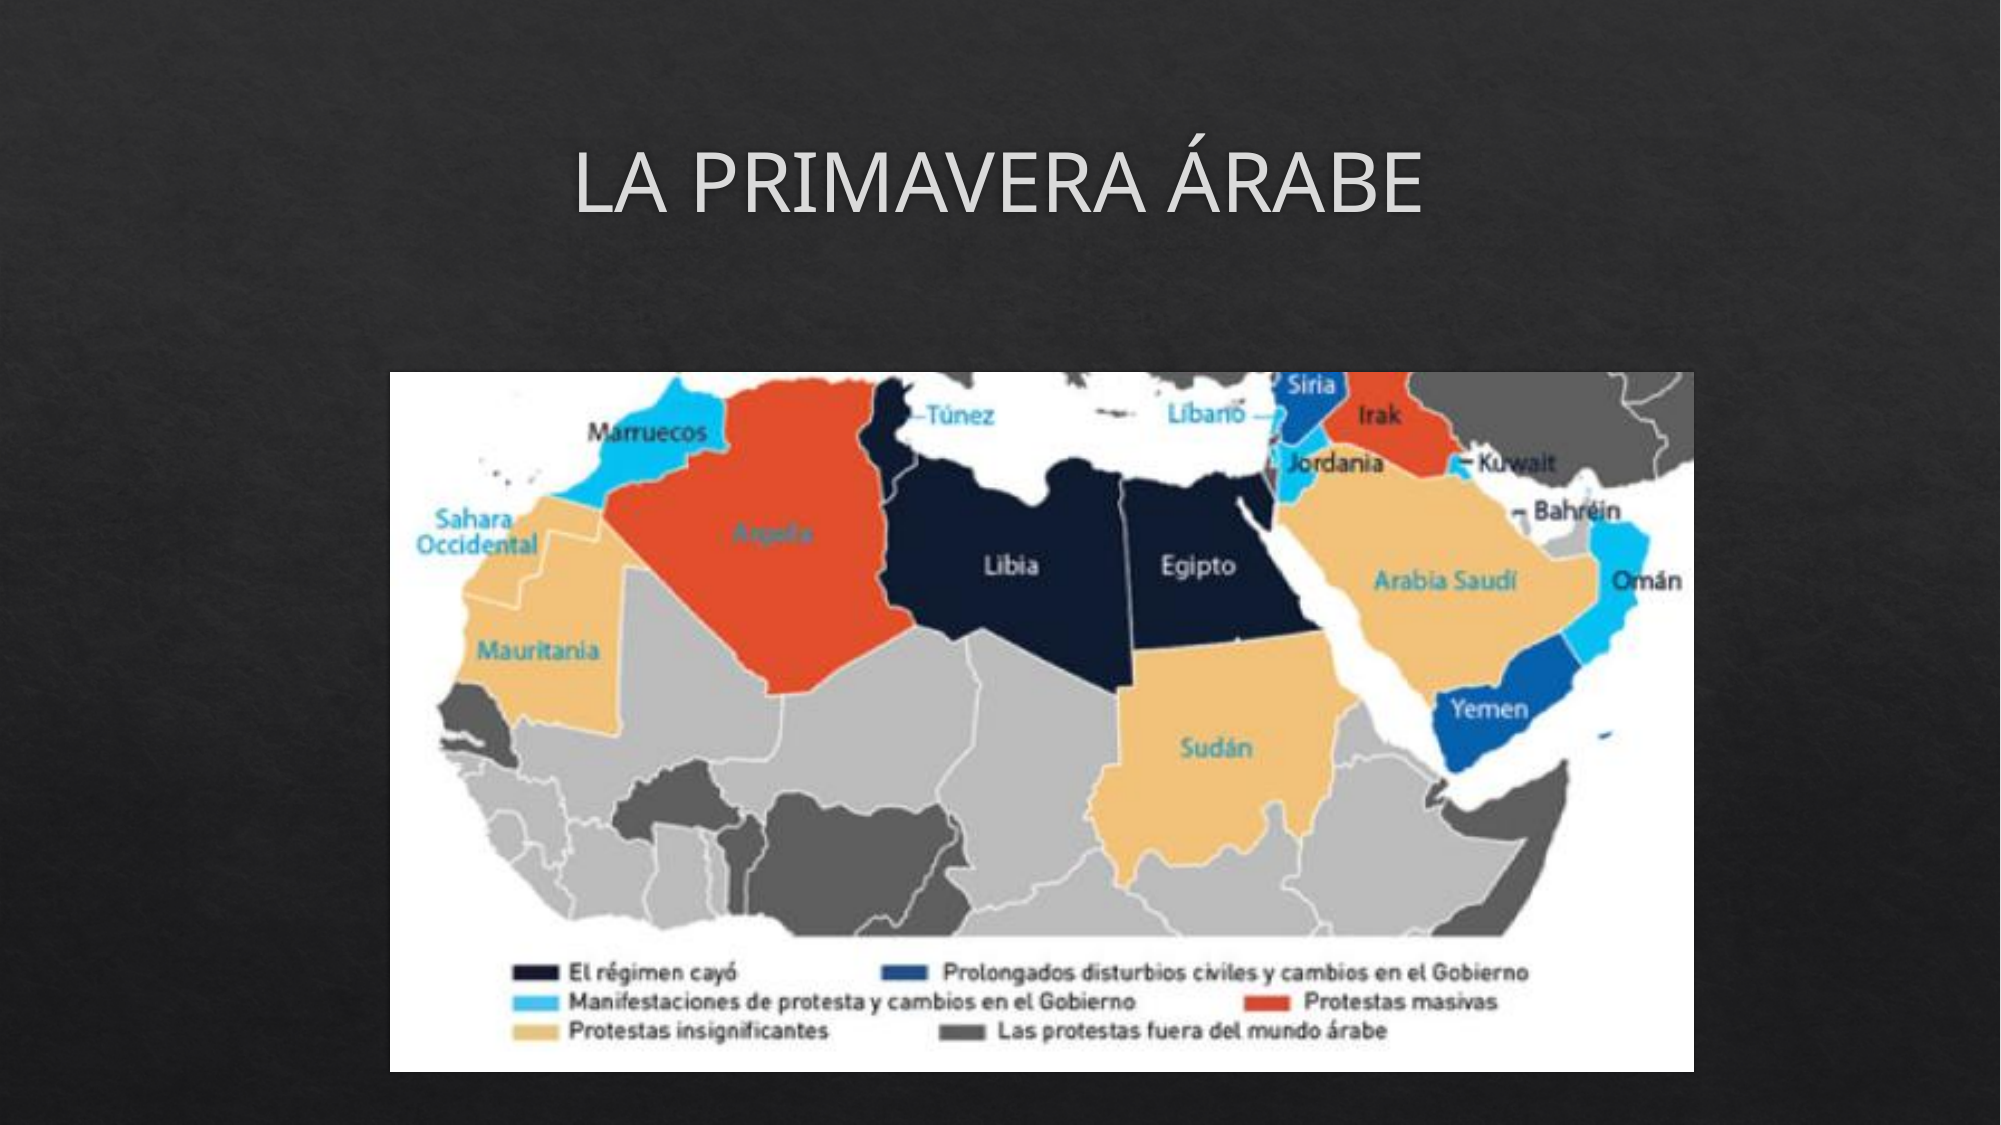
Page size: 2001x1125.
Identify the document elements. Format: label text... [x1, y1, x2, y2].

title LA PRIMAVERA ÁRABE [149, 99, 1849, 260]
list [389, 372, 1695, 1072]
